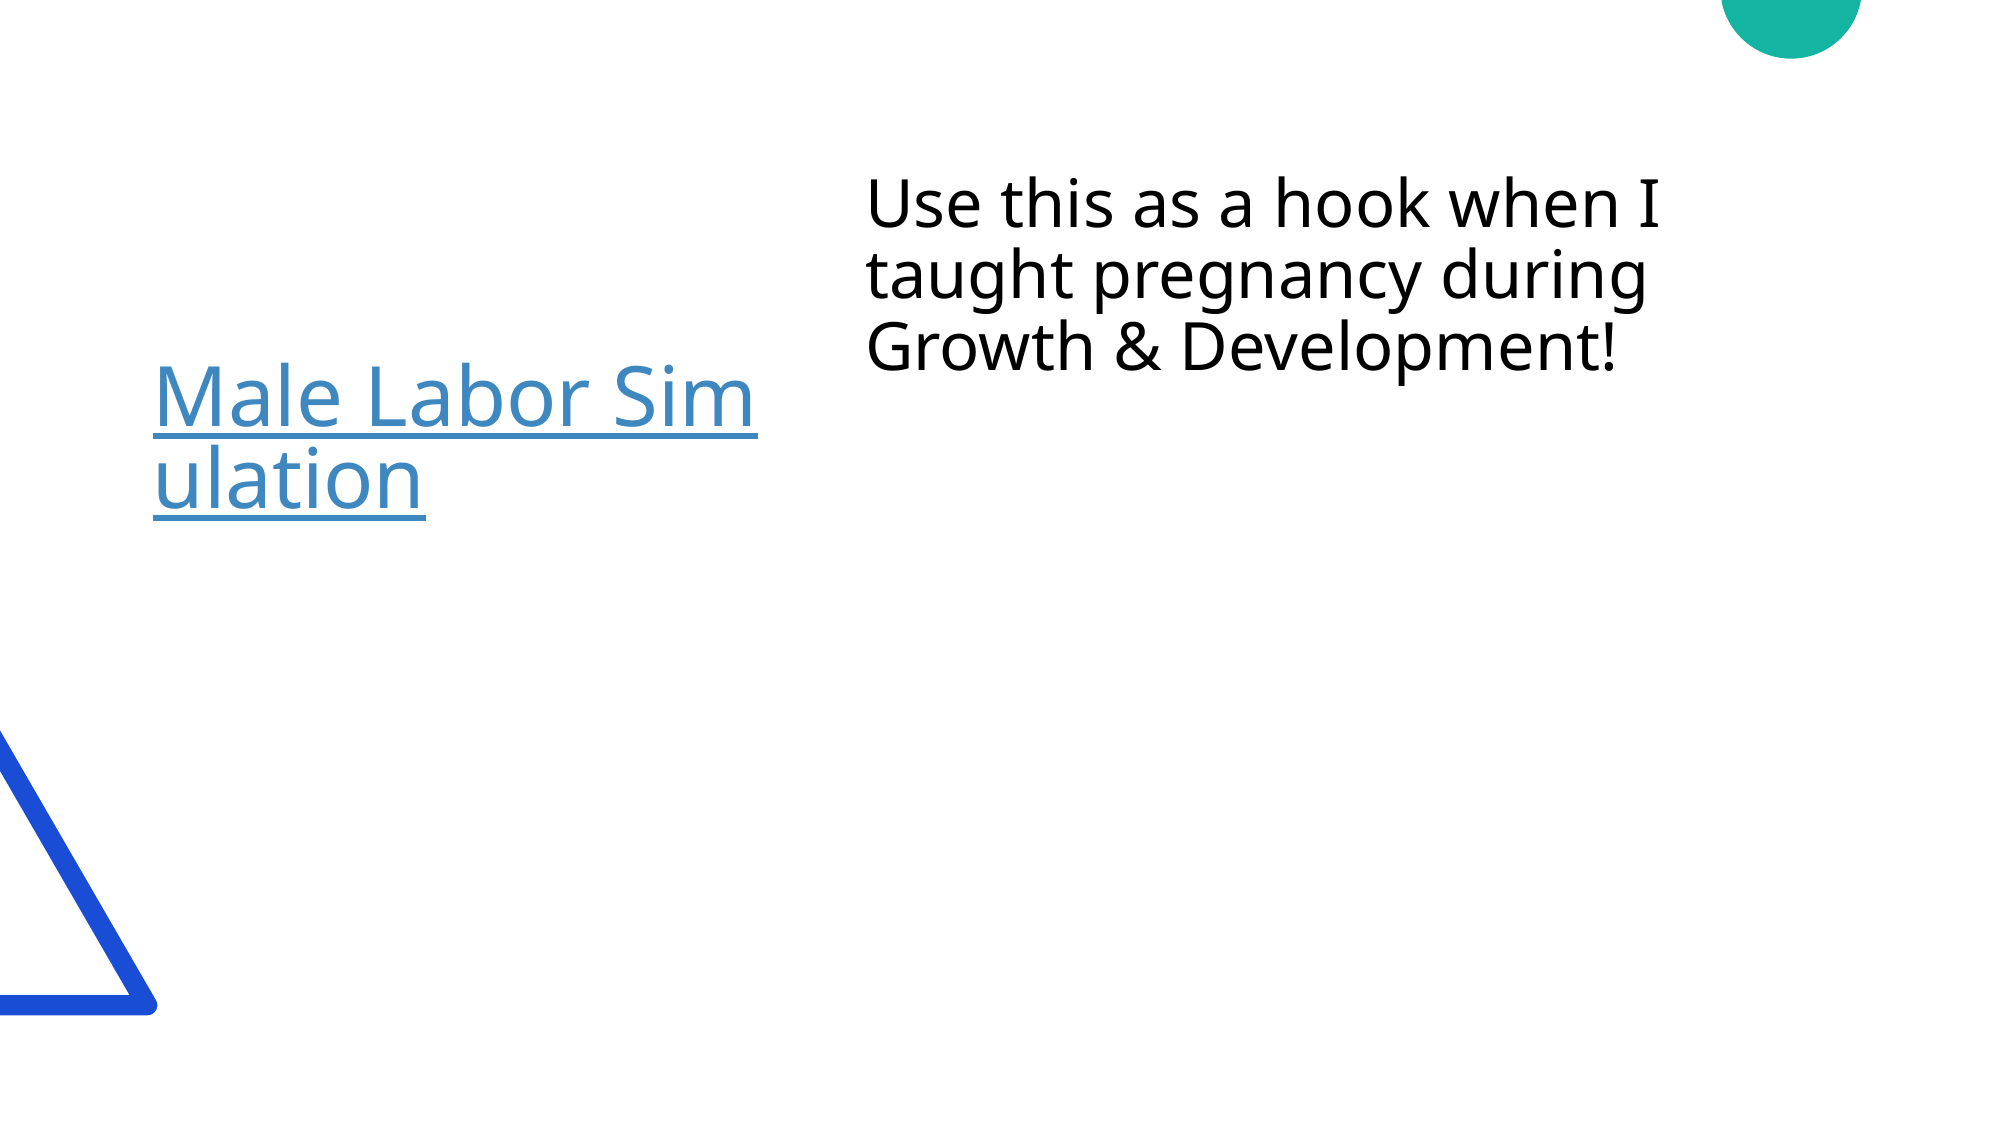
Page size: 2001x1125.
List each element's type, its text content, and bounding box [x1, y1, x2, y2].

list Male Labor Simulation [137, 337, 783, 963]
list Use this as a hook when I taught pregnancy during Growth & Development! [850, 161, 1863, 962]
